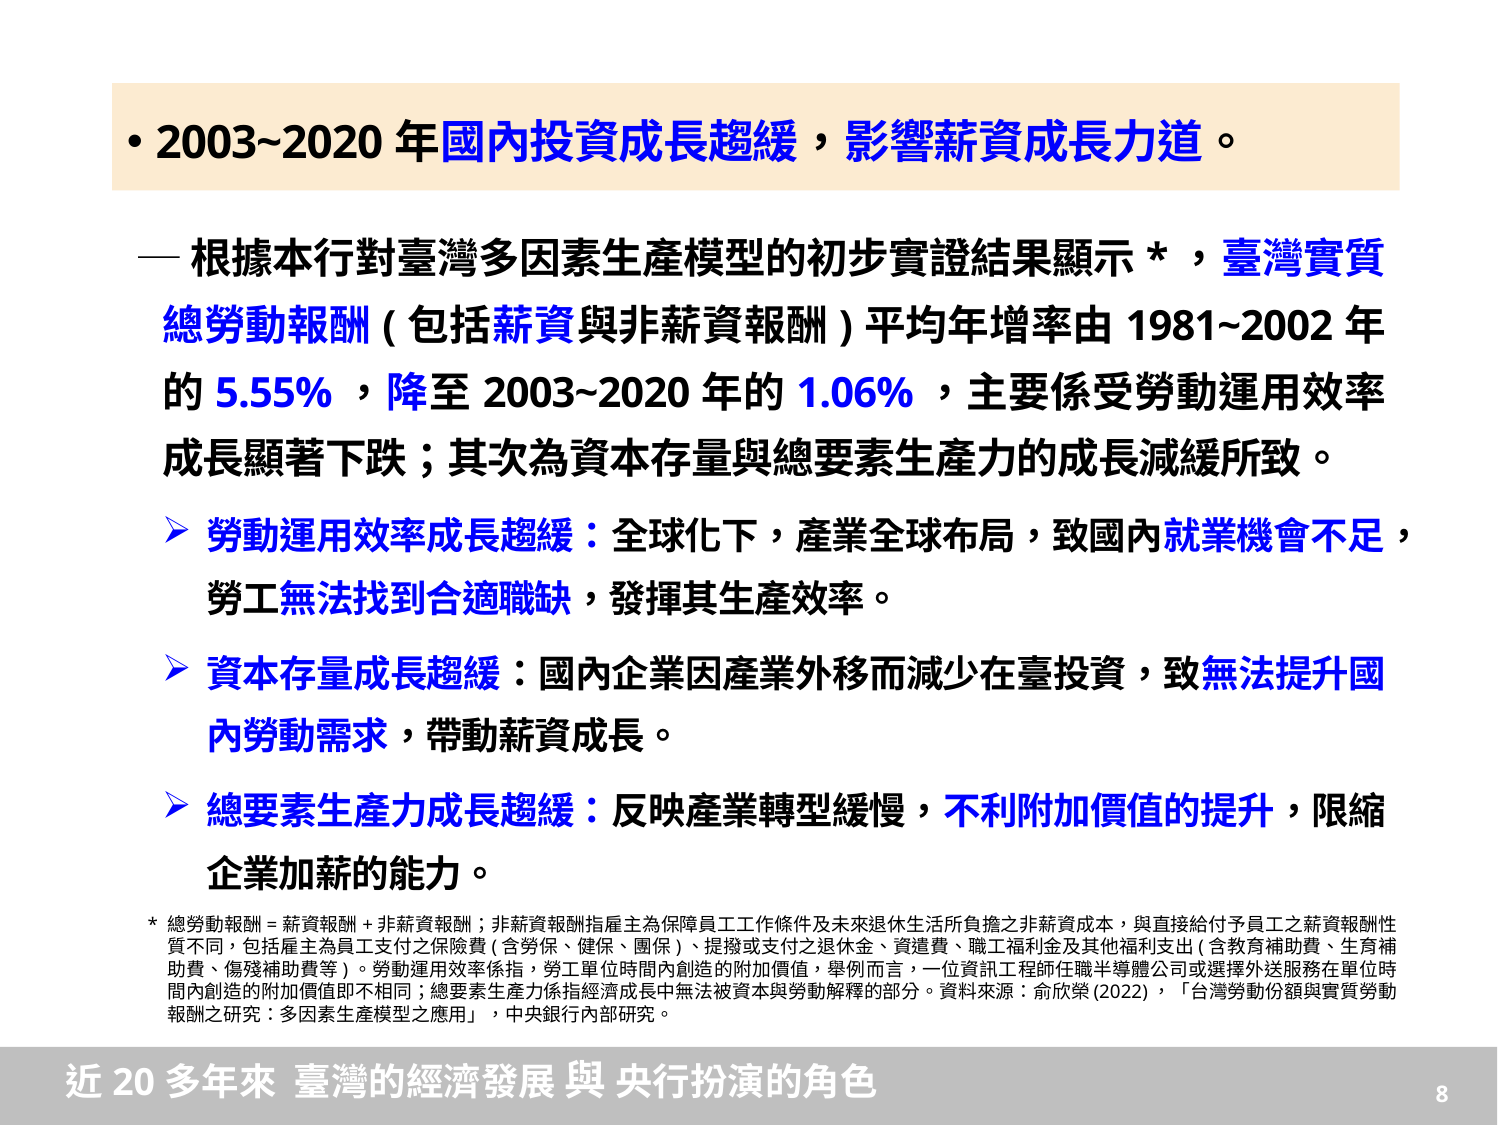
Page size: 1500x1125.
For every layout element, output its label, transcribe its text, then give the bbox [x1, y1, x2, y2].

slide_number 7 [1126, 1065, 1464, 1125]
text_box * 總勞動報酬=薪資報酬+非薪資報酬；非薪資報酬指雇主為保障員工工作條件及未來退休生活所負擔之非薪資成本，與直接給付予員工之薪資報酬性質不同，包括雇主為員工支付之保險費(含勞保、健保、團保)、提撥或支付之退休金、資遣費、職工福利金及其他福利支出(含教育補助費、生育補助費、傷殘補助費等)。勞動運用效率係指，勞工單位時間內創造的附加價值，舉例而言，一位資訊工程師任職半導體公司或選擇外送服務在單位時間內創造的附加價值即不相同；總要素生產力係指經濟成長中無法被資本與勞動解釋的部分。資料來源：俞欣榮(2022)，「台灣勞動份額與實質勞動報酬之研究：多因素生產模型之應用」，中央銀行內部研究。 [123, 905, 1412, 1033]
text_box ─根據本行對臺灣多因素生產模型的初步實證結果顯示*，臺灣實質總勞動報酬(包括薪資與非薪資報酬)平均年增率由1981~2002年的5.55%，降至2003~2020年的1.06%，主要係受勞動運用效率成長顯著下跌；其次為資本存量與總要素生產力的成長減緩所致。 勞動運用效率成長趨緩：全球化下，產業全球布局，致國內就業機會不足，勞工無法找到合適職缺，發揮其生產效率。 資本存量成長趨緩：國內企業因產業外移而減少在臺投資，致無法提升國內勞動需求，帶動薪資成長。 總要素生產力成長趨緩：反映產業轉型緩慢，不利附加價值的提升，限縮企業加薪的能力。 [88, 208, 1400, 905]
text_box 2003~2020年國內投資成長趨緩，影響薪資成長力道。 [111, 82, 1401, 191]
